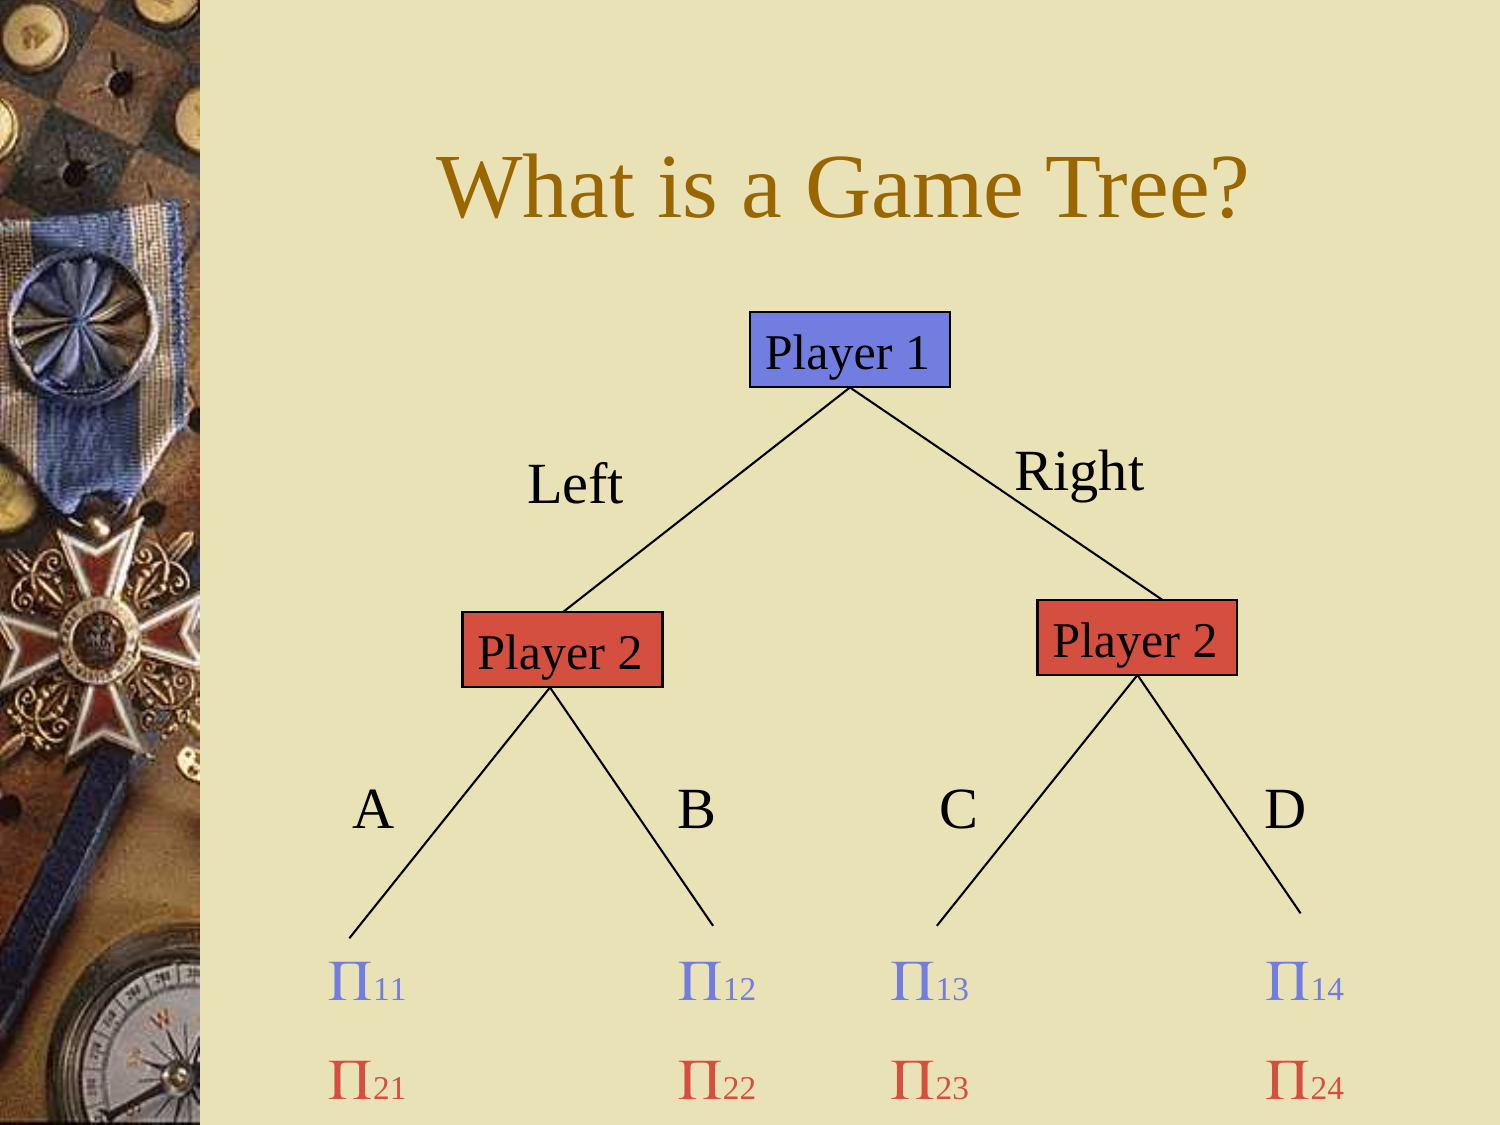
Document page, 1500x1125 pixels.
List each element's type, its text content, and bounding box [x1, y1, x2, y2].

text_box Player 1 [750, 312, 950, 388]
text_box P13 P23 [875, 934, 1050, 1119]
text_box B [662, 762, 775, 848]
text_box P12 P22 [662, 934, 838, 1119]
text_box P11 P21 [312, 934, 488, 1119]
text_box Player 2 [462, 612, 663, 688]
text_box P14 P24 [1250, 934, 1425, 1119]
text_box C [924, 762, 1038, 848]
text_box Player 2 [1037, 599, 1238, 675]
text_box Left [512, 437, 688, 523]
text_box A [337, 762, 475, 848]
picture [0, 0, 200, 1125]
title What is a Game Tree? [224, 87, 1463, 276]
text_box Right [999, 425, 1175, 510]
text_box D [1250, 762, 1350, 848]
